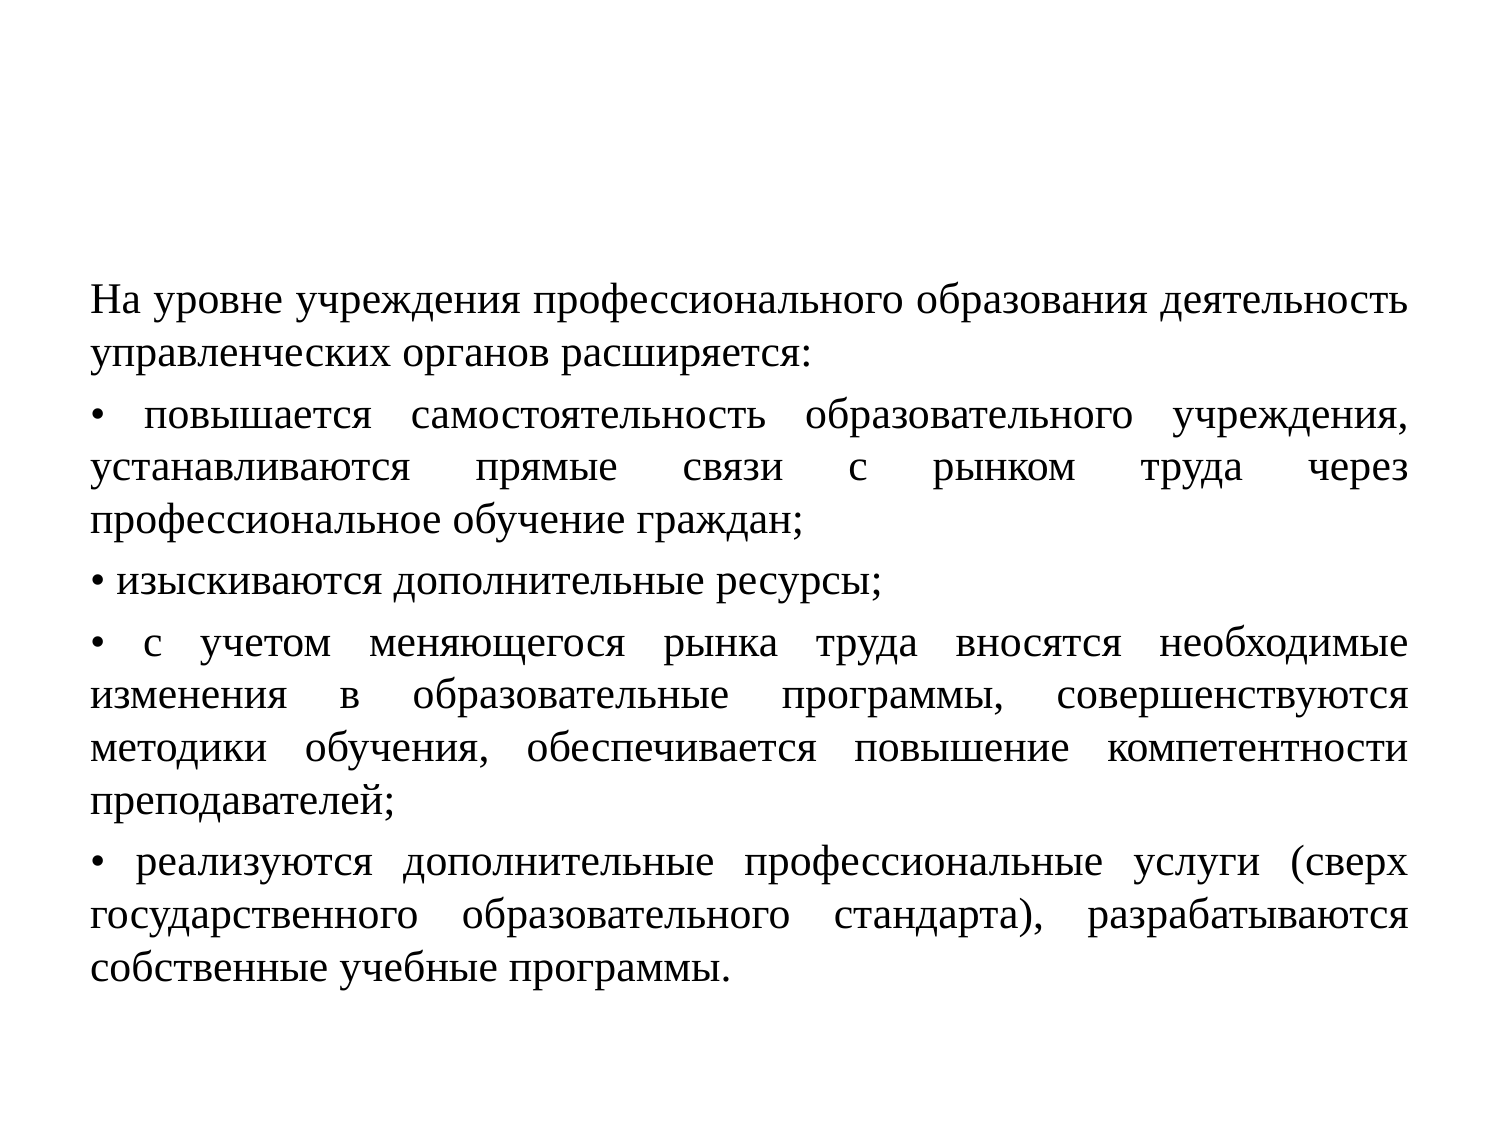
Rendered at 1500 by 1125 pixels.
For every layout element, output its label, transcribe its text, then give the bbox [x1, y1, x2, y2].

list На уровне учреждения профессионального образования деятельность управленческих органов расширяется: • повышается самостоятельность образовательного учреждения, устанавливаются прямые связи с рынком труда через профессиональное обучение граждан; • изыскиваются дополнительные ресурсы; • с учетом меняющегося рынка труда вносятся необходимые изменения в образовательные программы, совершенствуются методики обучения, обеспечивается повышение компетентности преподавателей; • реализуются дополнительные профессиональные услуги (сверх государственного образовательного стандарта), разрабатываются собственные учебные программы. [75, 262, 1425, 1005]
